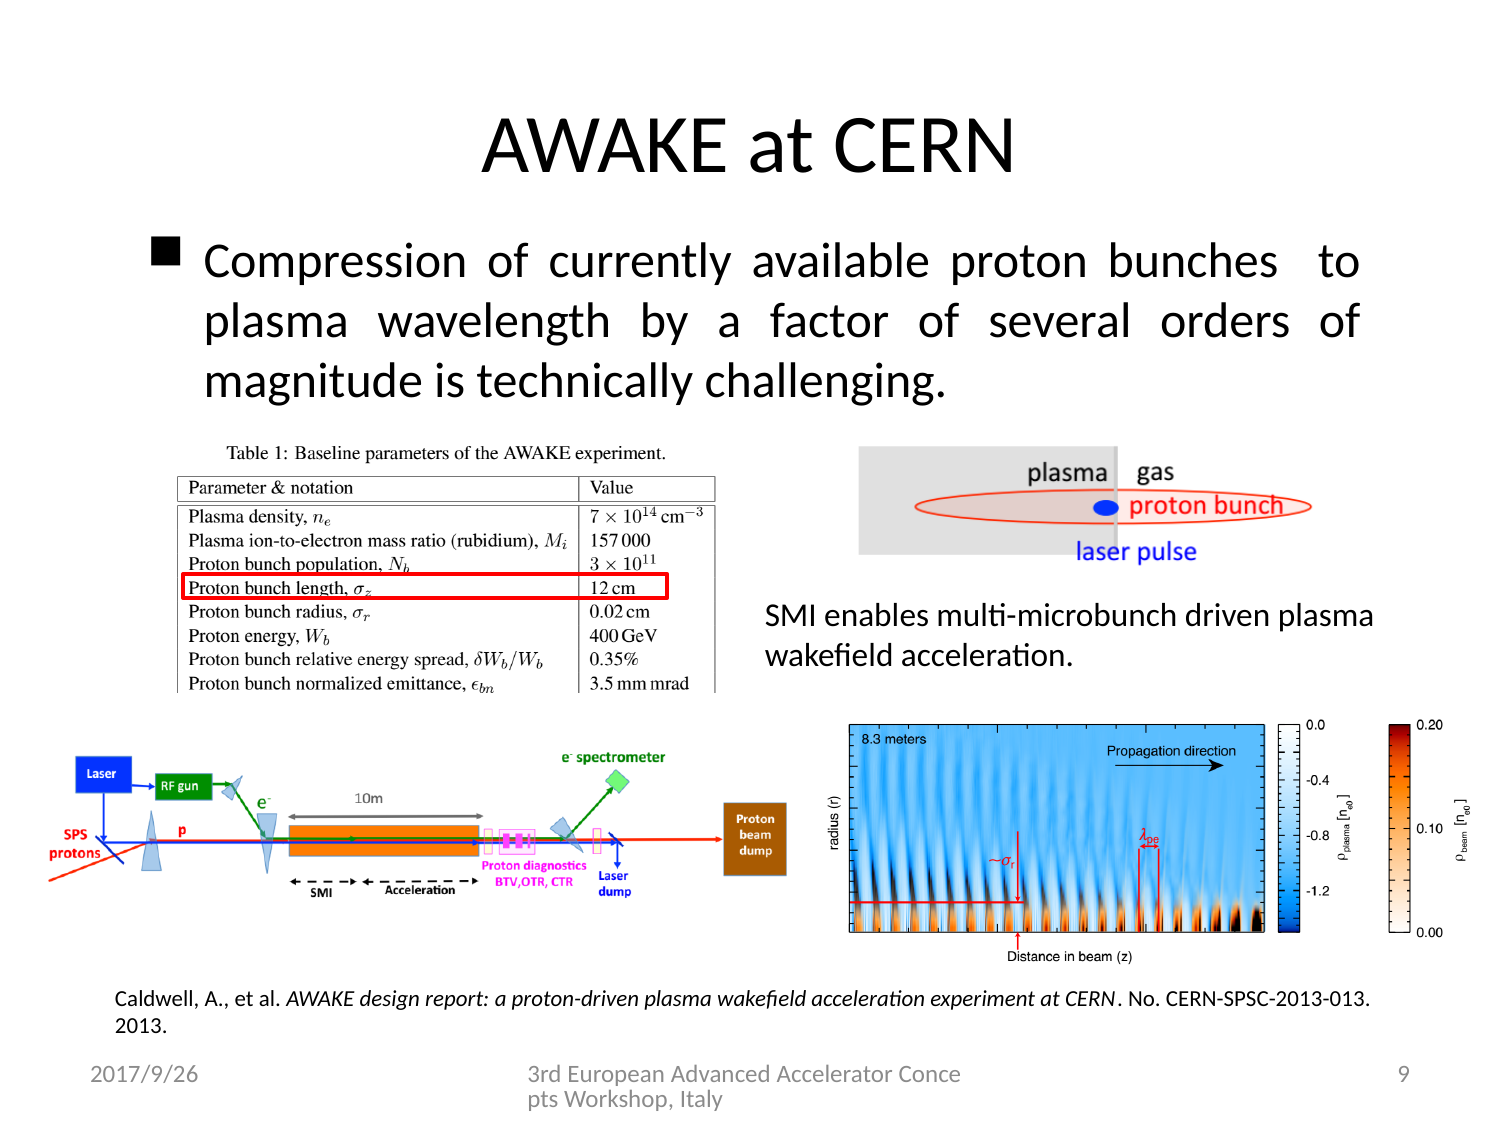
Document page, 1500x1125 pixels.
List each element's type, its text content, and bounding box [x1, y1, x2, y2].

slide_number 9 [1074, 1046, 1425, 1103]
picture [159, 430, 730, 693]
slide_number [75, 1042, 425, 1103]
text_box Caldwell, A., et al. AWAKE design report: a proton-driven plasma wakefield acceleration experiment at CERN. No. CERN-SPSC-2013-013. 2013. [100, 975, 1442, 1046]
picture [29, 739, 806, 906]
footer 3rd European Advanced Accelerator Concepts Workshop, Italy [512, 1046, 988, 1103]
picture [820, 703, 1478, 972]
picture [823, 420, 1330, 599]
text_box Compression of currently available proton bunches to plasma wavelength by a factor of several orders of magnitude is technically challenging. [132, 219, 1376, 315]
title AWAKE at CERN [75, 45, 1425, 233]
text_box SMI enables multi-microbunch driven plasma wakefield acceleration. [750, 586, 1500, 681]
